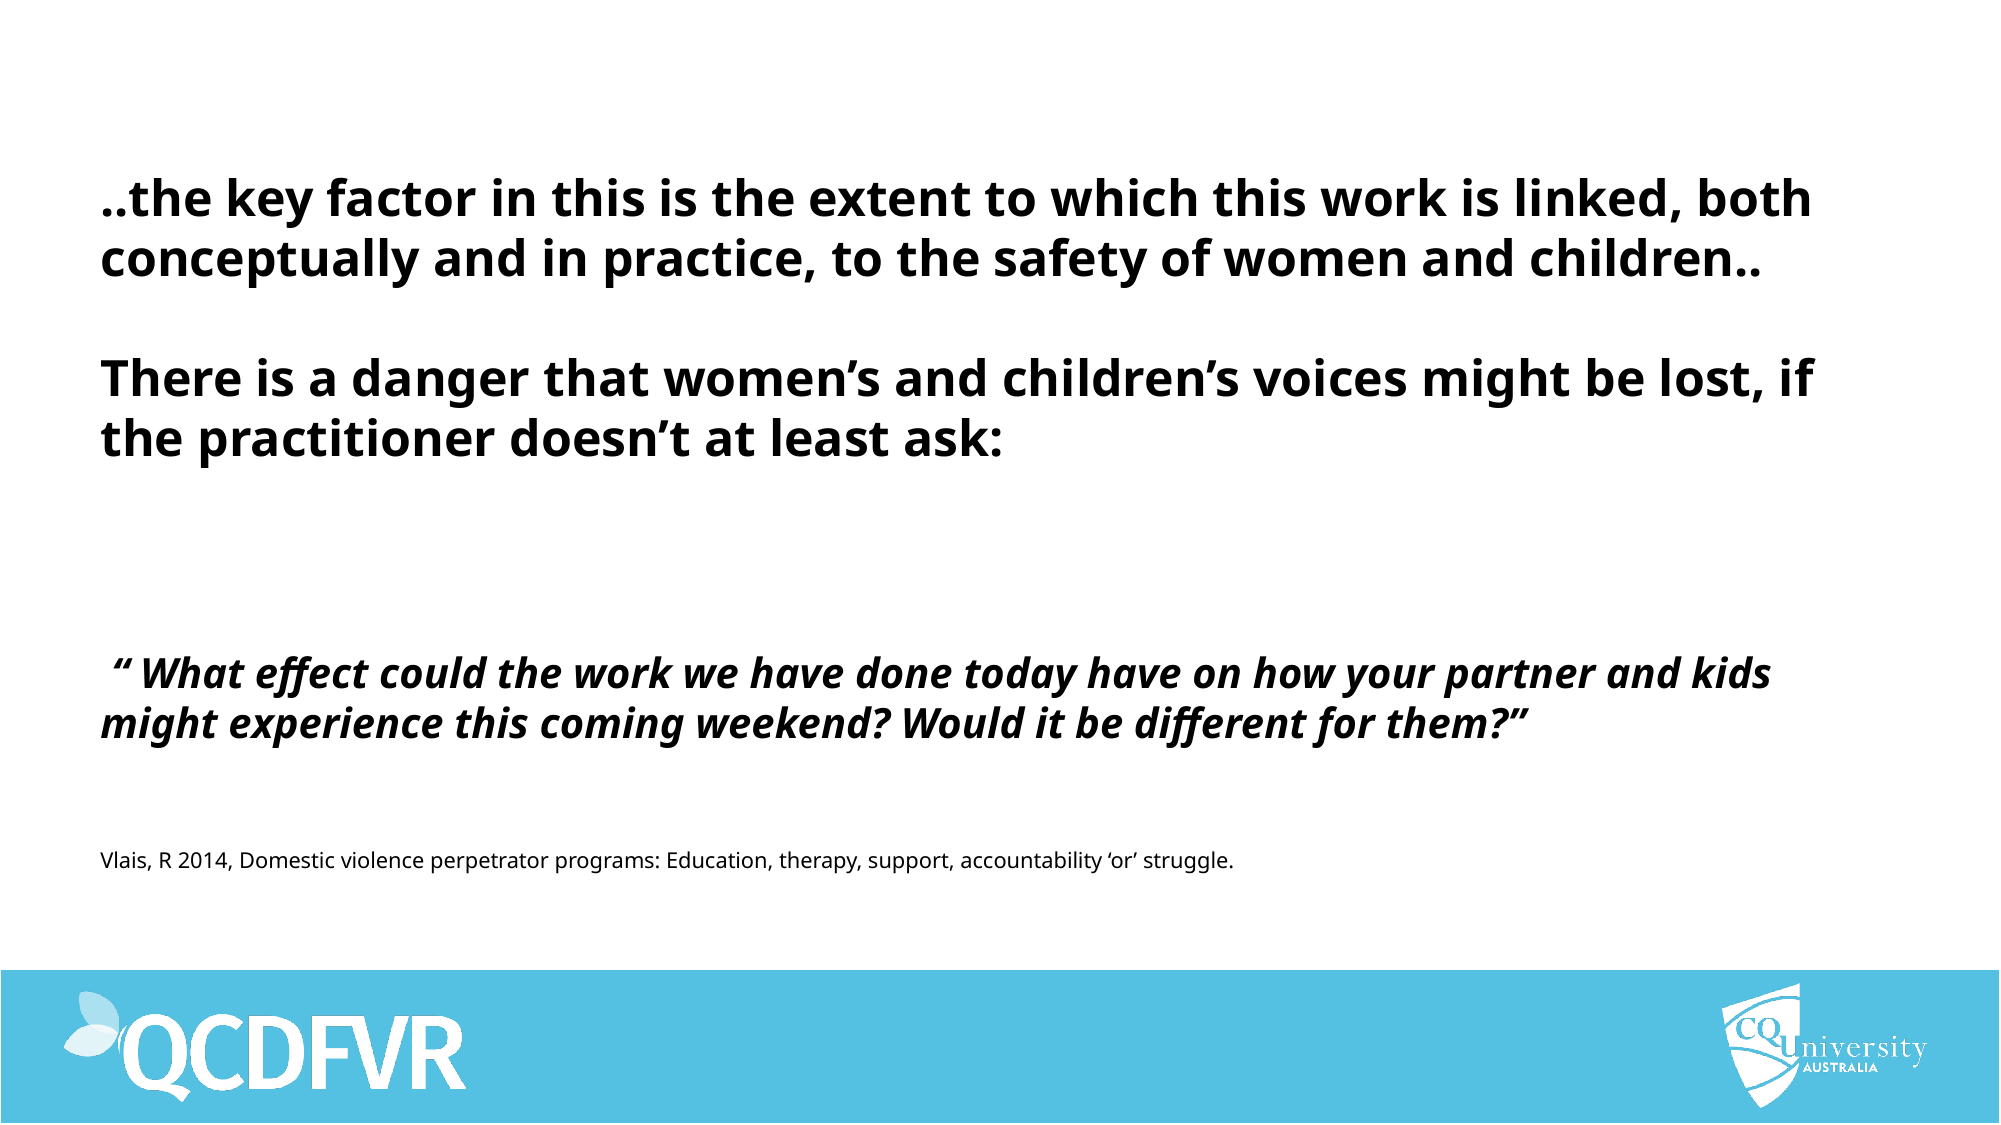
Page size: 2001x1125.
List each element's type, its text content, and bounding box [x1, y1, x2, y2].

picture [1722, 983, 1927, 1108]
text_box ..the key factor in this is the extent to which this work is linked, both conceptually and in practice, to the safety of women and children.. There is a danger that women’s and children’s voices might be lost, if the practitioner doesn’t at least ask: “ What effect could the work we have done today have on how your partner and kids might experience this coming weekend? Would it be different for them?” Vlais, R 2014, Domestic violence perpetrator programs: Education, therapy, support, accountability ‘or’ struggle. [85, 99, 1915, 881]
table_header [1, 970, 1999, 1123]
picture [53, 983, 477, 1110]
